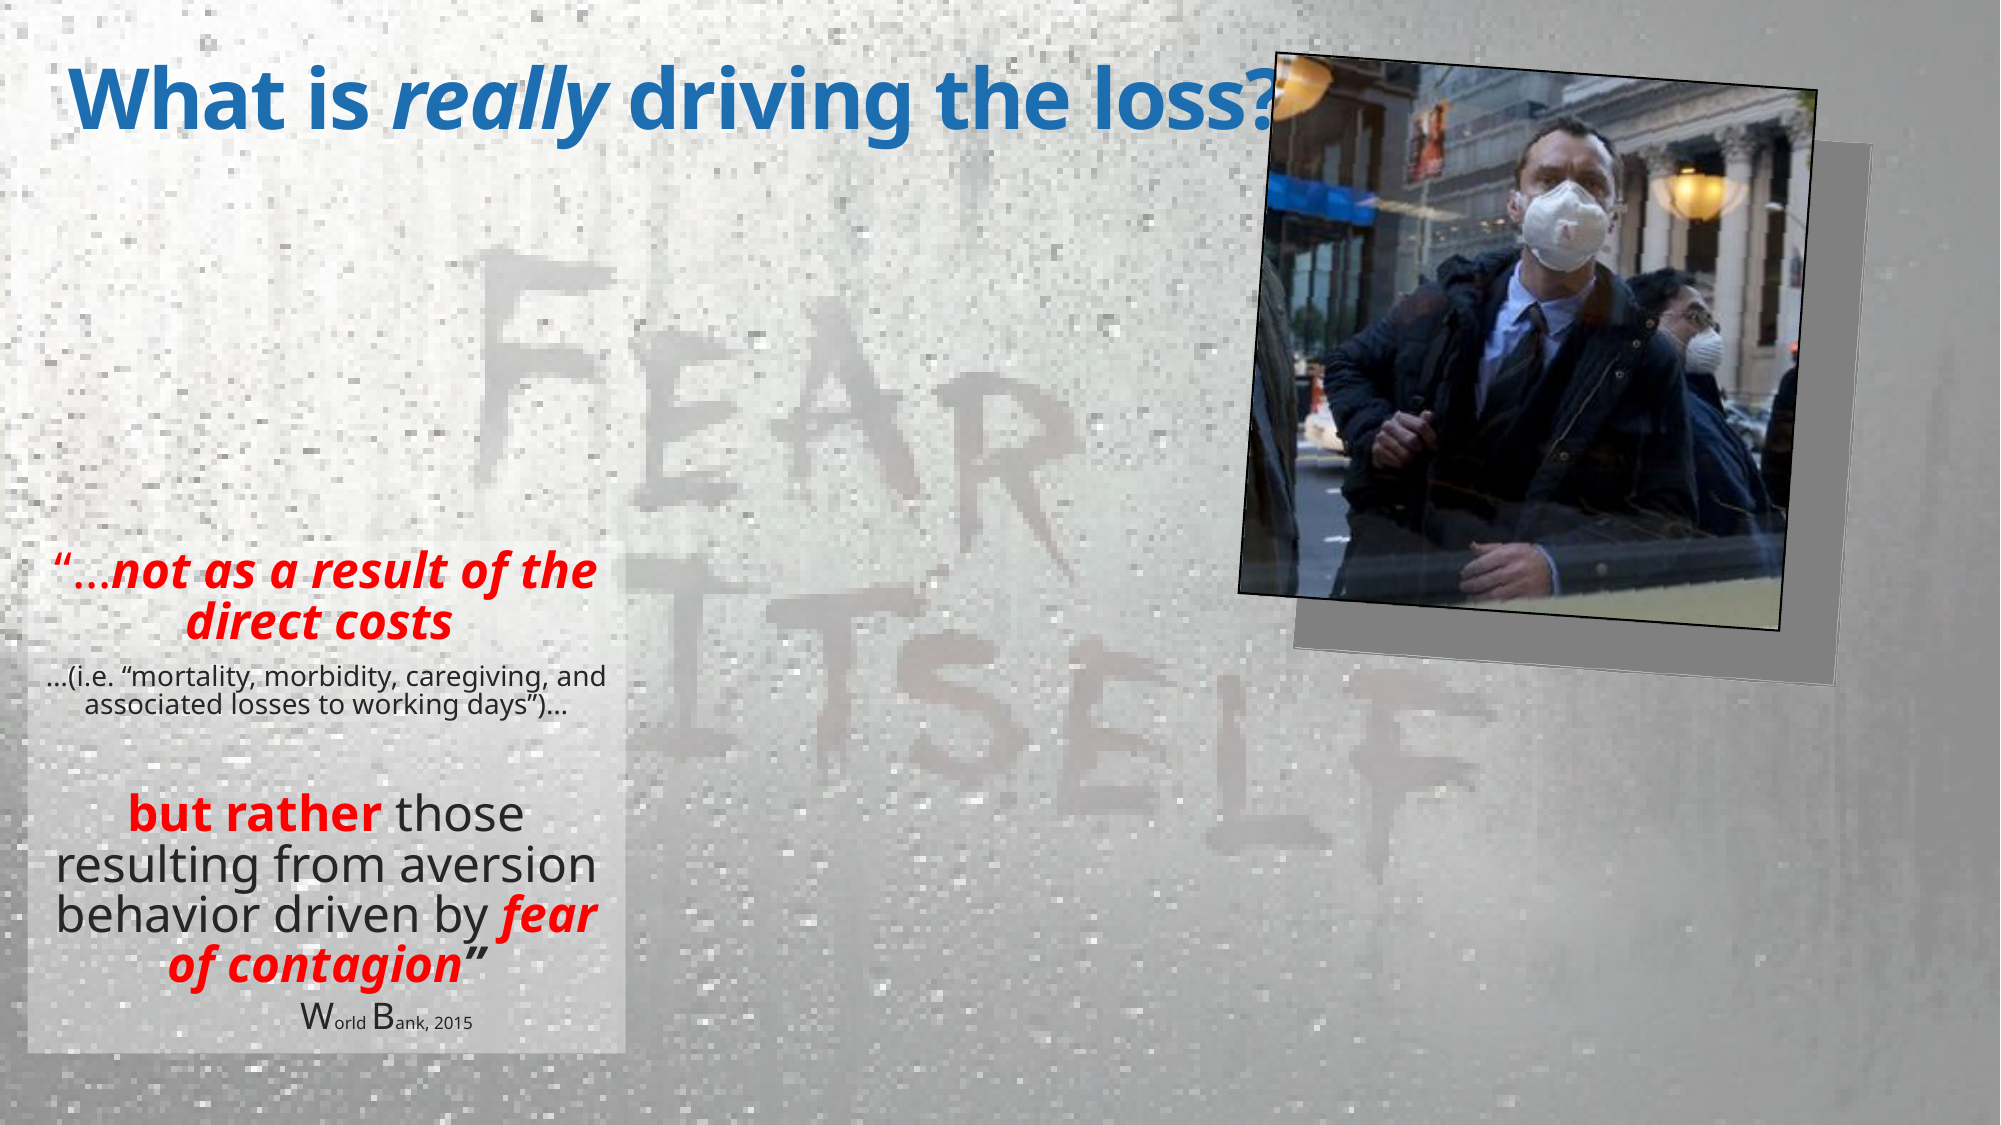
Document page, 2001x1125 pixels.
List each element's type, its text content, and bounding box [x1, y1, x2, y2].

title What is really driving the loss? [53, 30, 1379, 177]
list “…not as a result of the direct costs …(i.e. “mortality, morbidity, caregiving, and associated losses to working days”)… but rather those resulting from aversion behavior driven by fear of contagion” World Bank, 2015 [27, 540, 626, 1054]
picture [1241, 55, 1815, 629]
